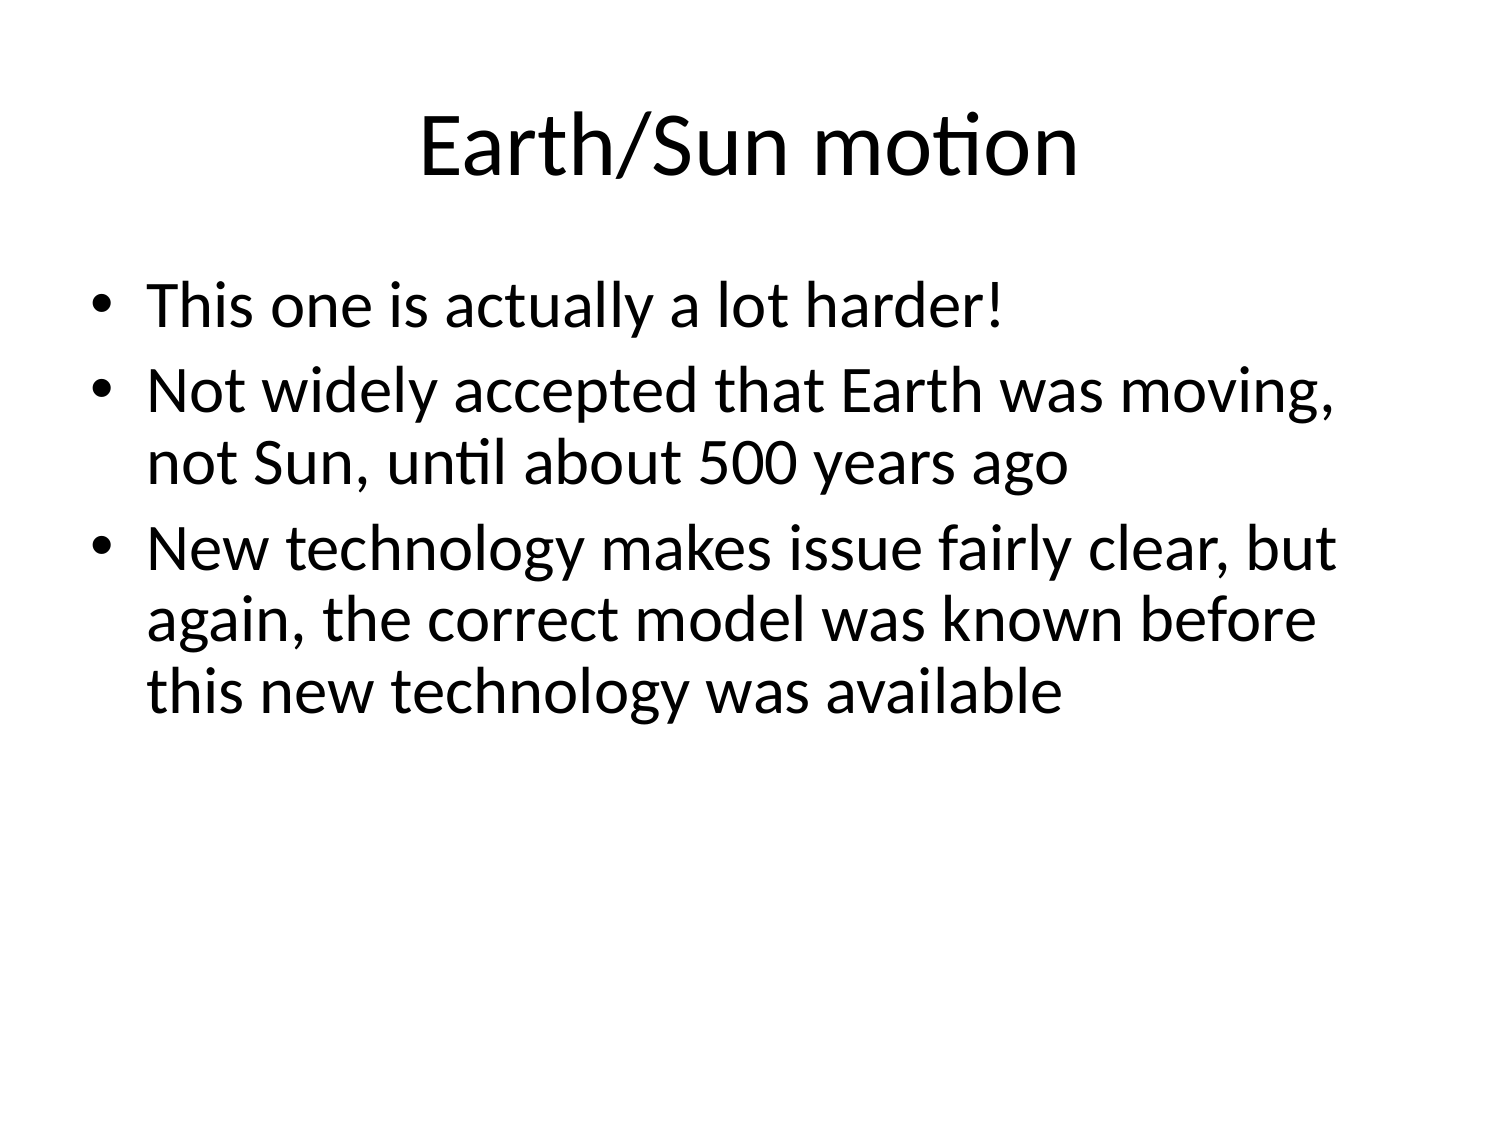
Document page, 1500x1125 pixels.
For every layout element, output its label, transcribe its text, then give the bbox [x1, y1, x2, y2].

list This one is actually a lot harder! Not widely accepted that Earth was moving, not Sun, until about 500 years ago New technology makes issue fairly clear, but again, the correct model was known before this new technology was available [75, 262, 1425, 1005]
title Earth/Sun motion [75, 45, 1425, 233]
